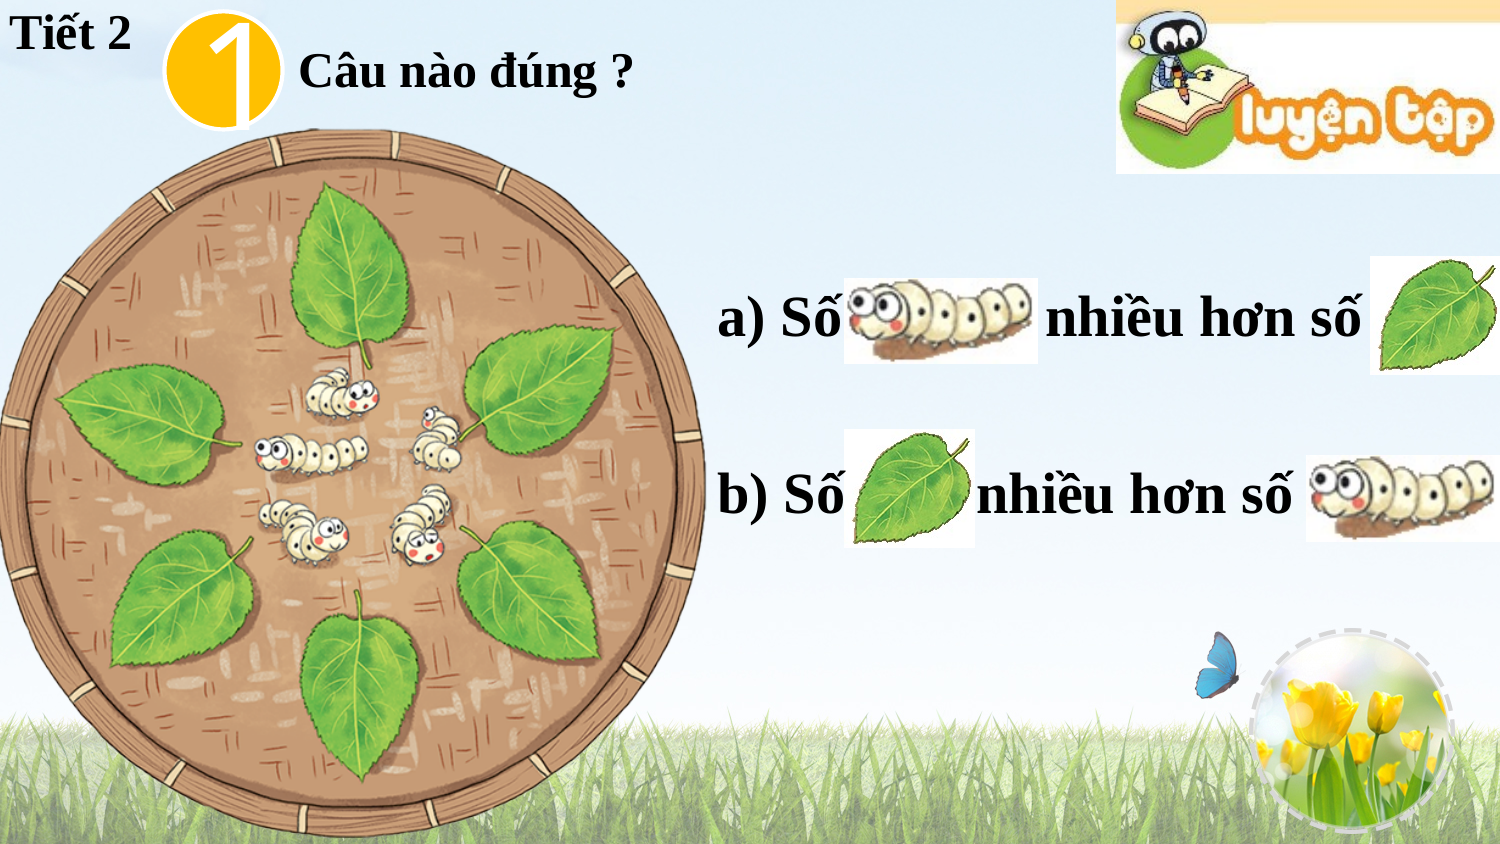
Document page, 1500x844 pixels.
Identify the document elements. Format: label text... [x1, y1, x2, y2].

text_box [164, 11, 1261, 130]
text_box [702, 429, 1500, 549]
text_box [702, 255, 1500, 375]
text_box Tiết 2 [0, 0, 308, 67]
picture [0, 0, 1500, 844]
